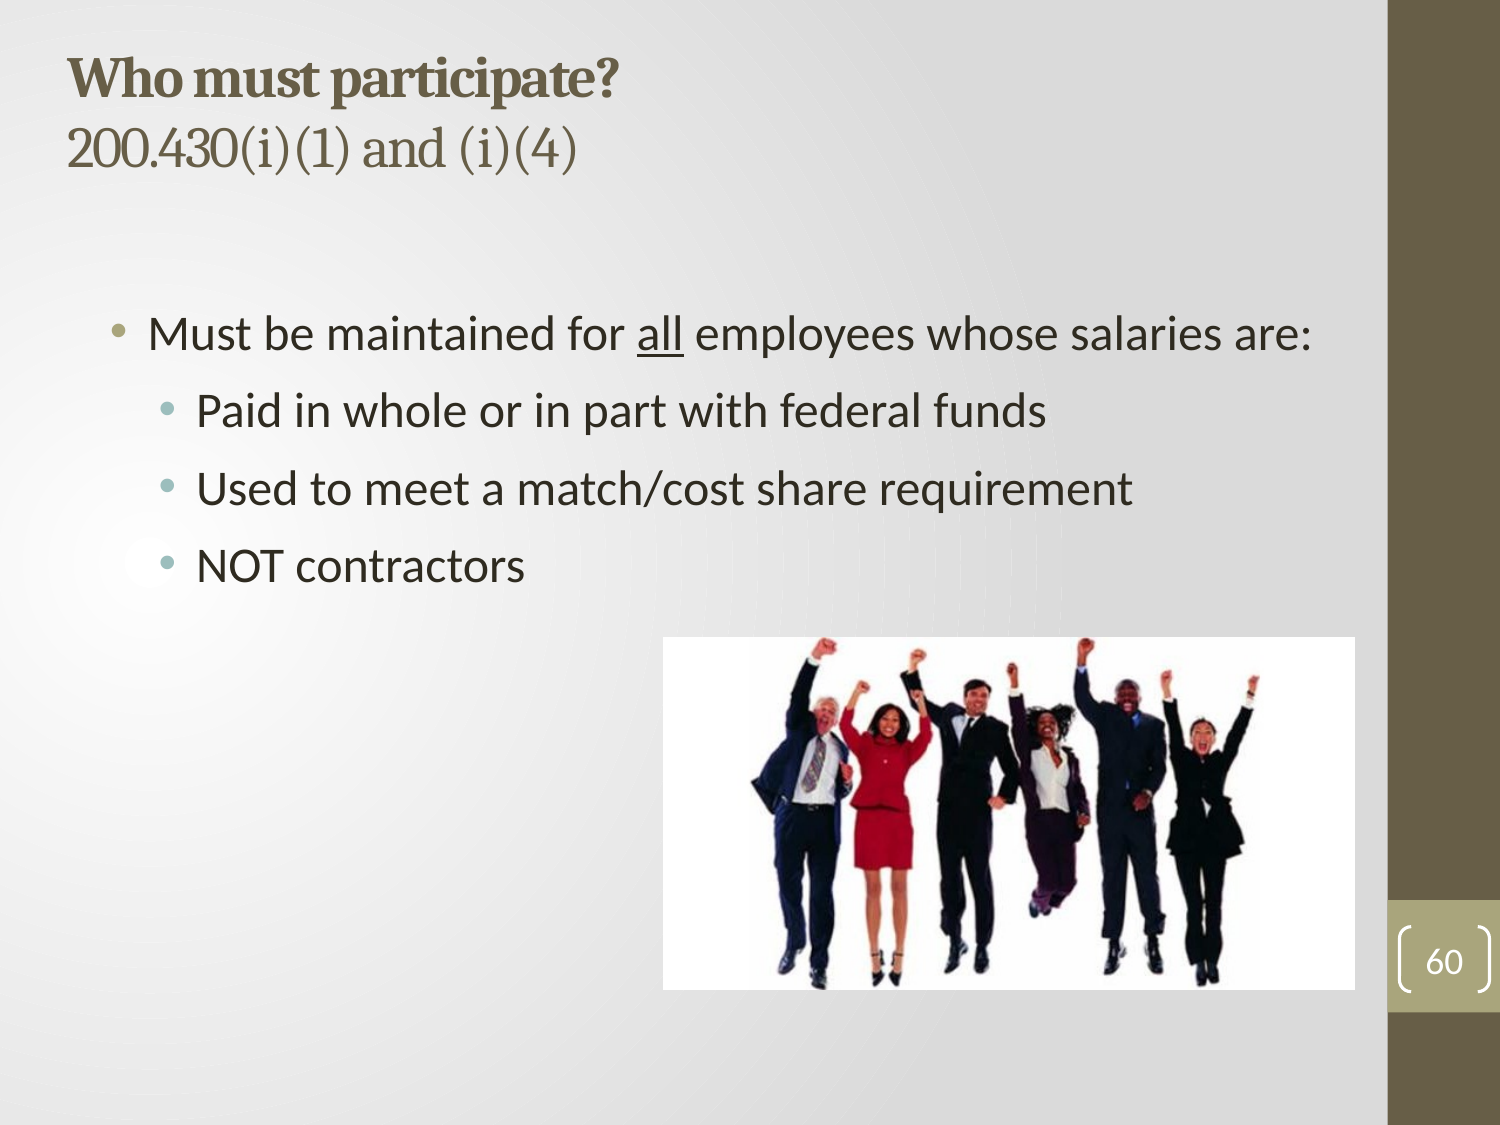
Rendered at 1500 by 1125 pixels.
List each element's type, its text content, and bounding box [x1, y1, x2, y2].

list Must be maintained for all employees whose salaries are: Paid in whole or in part with federal funds Used to meet a match/cost share requirement NOT contractors [75, 292, 1356, 782]
picture [662, 636, 1356, 990]
title Who must participate? 200.430(i)(1) and (i)(4) [52, 46, 1453, 172]
slide_number 60 [1397, 925, 1492, 994]
